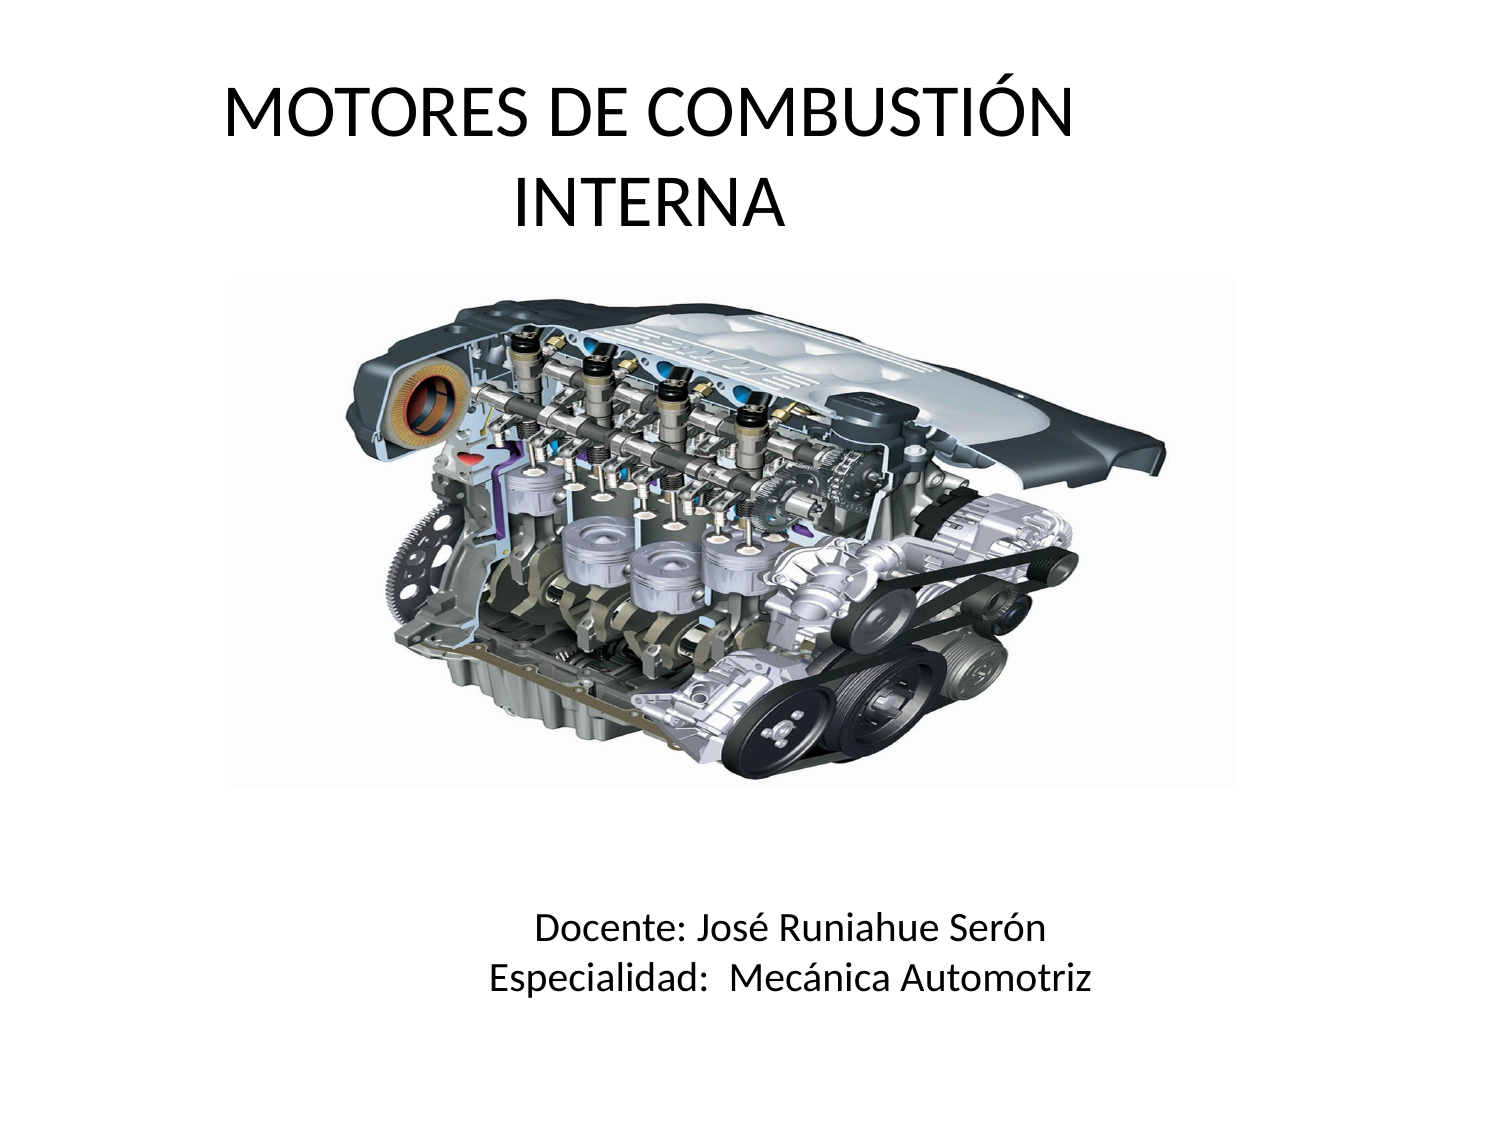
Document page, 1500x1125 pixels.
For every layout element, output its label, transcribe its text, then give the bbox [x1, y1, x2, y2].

picture [229, 278, 1235, 788]
title MOTORES DE COMBUSTIÓN INTERNA [64, 30, 1235, 273]
text_box Docente: José Runiahue Serón Especialidad: Mecánica Automotriz [153, 829, 1429, 1071]
